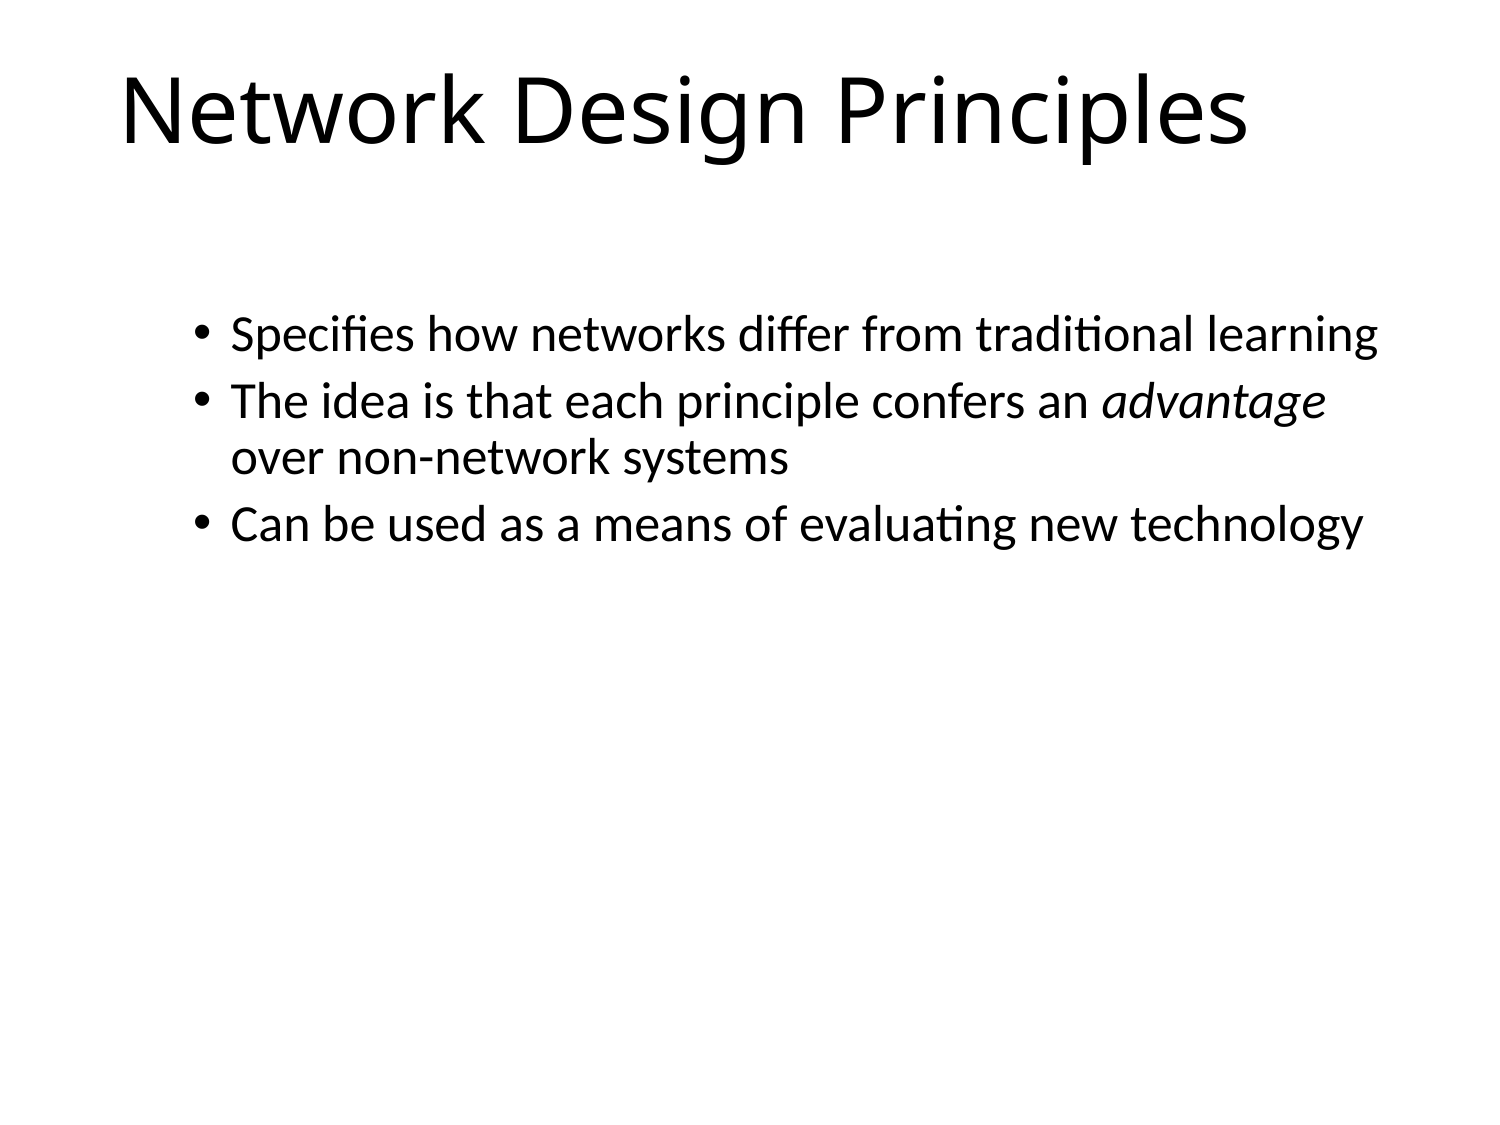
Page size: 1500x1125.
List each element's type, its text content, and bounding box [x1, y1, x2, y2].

list Specifies how networks differ from traditional learning The idea is that each principle confers an advantage over non-network systems Can be used as a means of evaluating new technology [103, 299, 1397, 1014]
title Network Design Principles [103, 59, 1397, 278]
